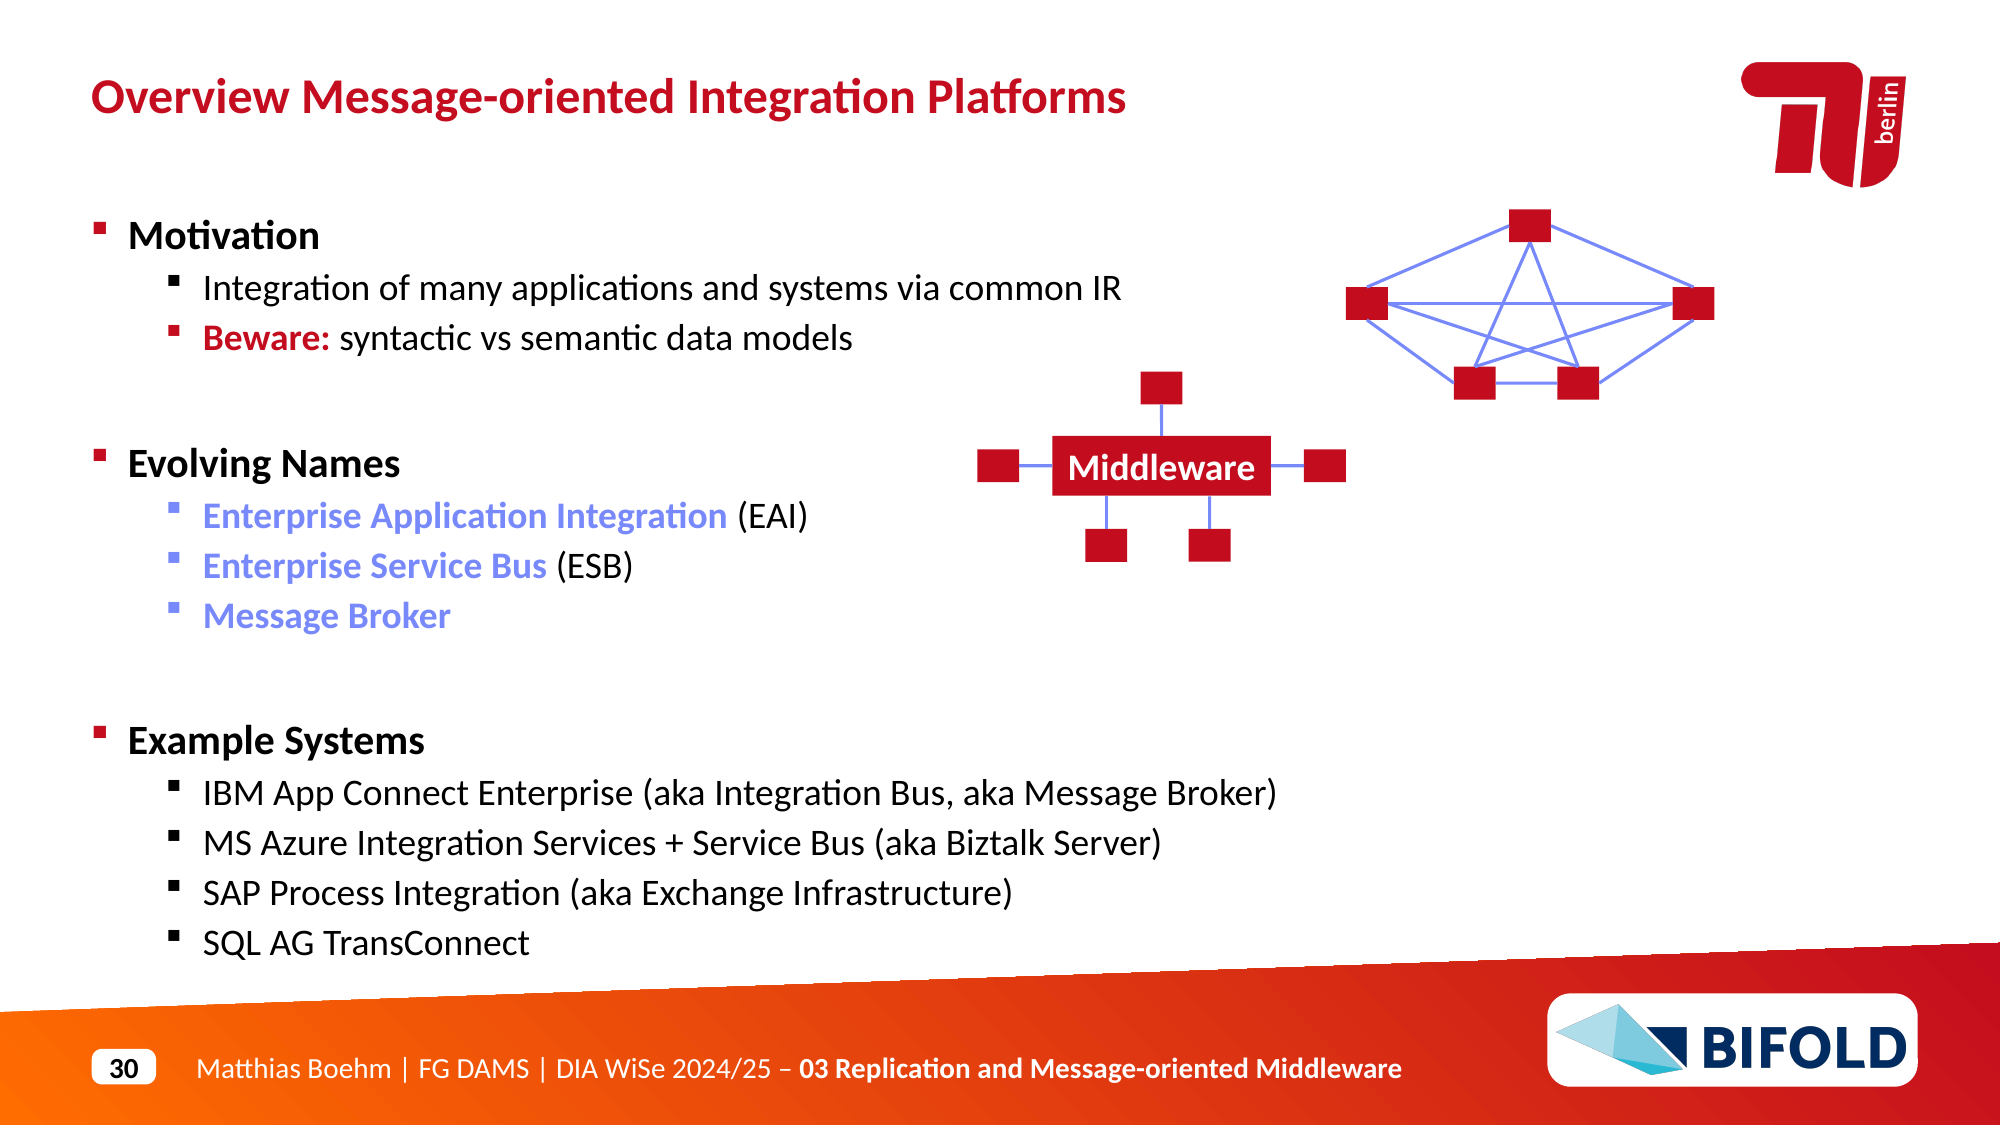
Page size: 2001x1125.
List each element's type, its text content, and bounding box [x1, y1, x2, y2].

list Overview Message-oriented Integration Platforms [91, 65, 1455, 183]
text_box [1345, 209, 1715, 400]
picture [1741, 62, 1906, 188]
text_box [977, 371, 1346, 562]
picture [1556, 1004, 1906, 1075]
list Motivation Integration of many applications and systems via common IR Beware: syntactic vs semantic data models Evolving Names Enterprise Application Integration (EAI) Enterprise Service Bus (ESB) Message Broker Example Systems IBM App Connect Enterprise (aka Integration Bus, aka Message Broker) MS Azure Integration Services + Service Bus (aka Biztalk Server) SAP Process Integration (aka Exchange Infrastructure) SQL AG TransConnect [90, 208, 1908, 948]
